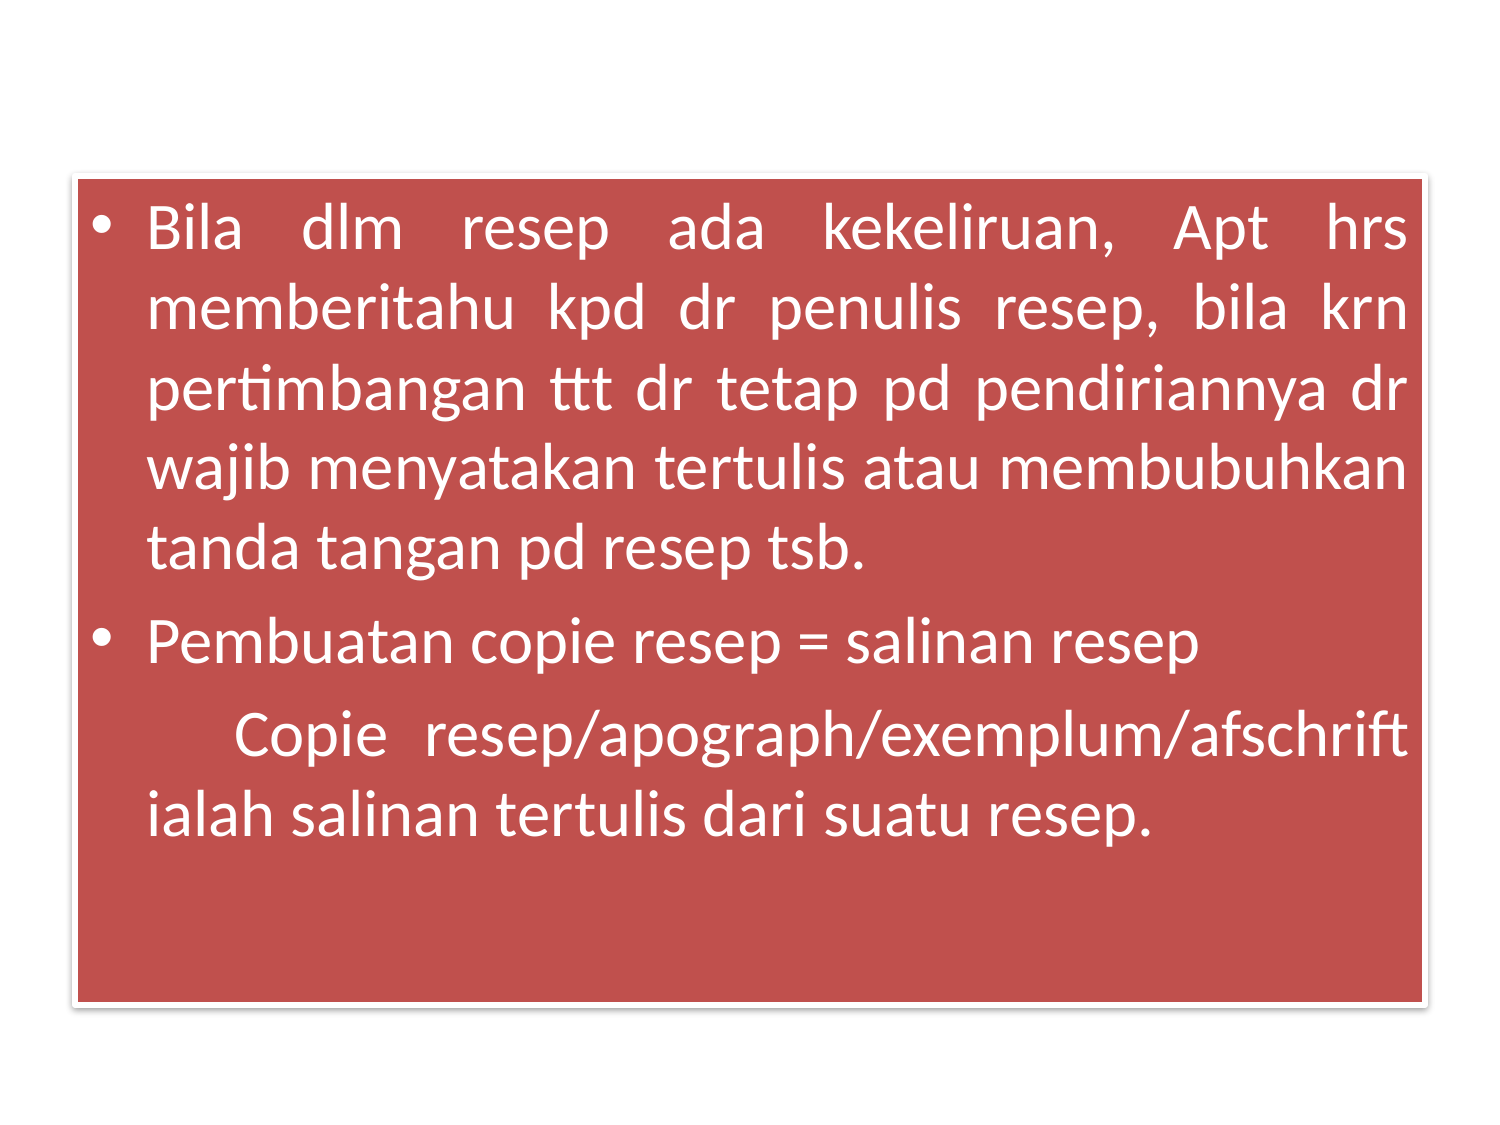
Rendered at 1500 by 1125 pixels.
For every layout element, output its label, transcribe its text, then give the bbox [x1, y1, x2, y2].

list Bila dlm resep ada kekeliruan, Apt hrs memberitahu kpd dr penulis resep, bila krn pertimbangan ttt dr tetap pd pendiriannya dr wajib menyatakan tertulis atau membubuhkan tanda tangan pd resep tsb. Pembuatan copie resep = salinan resep Copie resep/apograph/exemplum/afschrift ialah salinan tertulis dari suatu resep. [72, 173, 1428, 1008]
